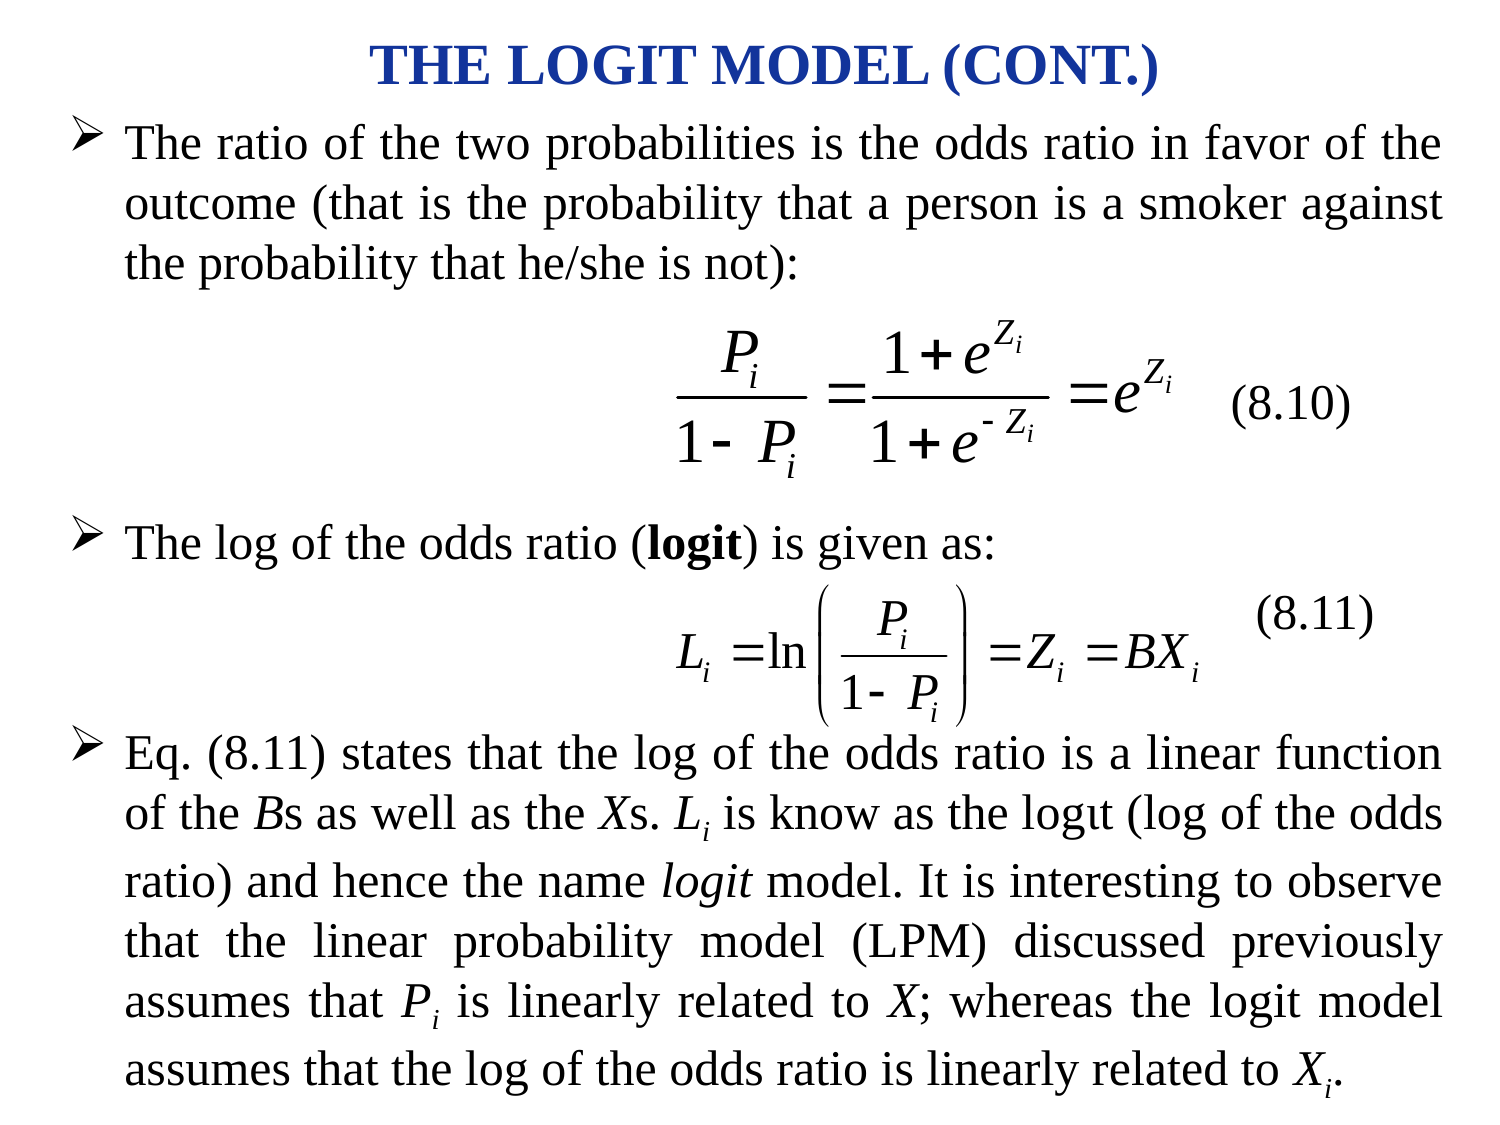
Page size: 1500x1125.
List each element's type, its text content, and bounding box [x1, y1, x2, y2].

title THE LOGIT MODEL (CONT.) [82, 19, 1447, 101]
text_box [666, 573, 1211, 739]
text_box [666, 302, 1188, 492]
list The ratio of the two probabilities is the odds ratio in favor of the outcome (that is the probability that a person is a smoker against the probability that he/she is not): (8.10) The log of the odds ratio (logit) is given as: (8.11) Eq. (8.11) states that the log of the odds ratio is a linear function of the Bs as well as the Xs. Li is know as the logιt (log of the odds ratio) and hence the name logit model. It is interesting to observe that the linear probability model (LPM) discussed previously assumes that Pi is linearly related to X; whereas the logit model assumes that the log of the odds ratio is linearly related to Xi. [52, 101, 1459, 953]
